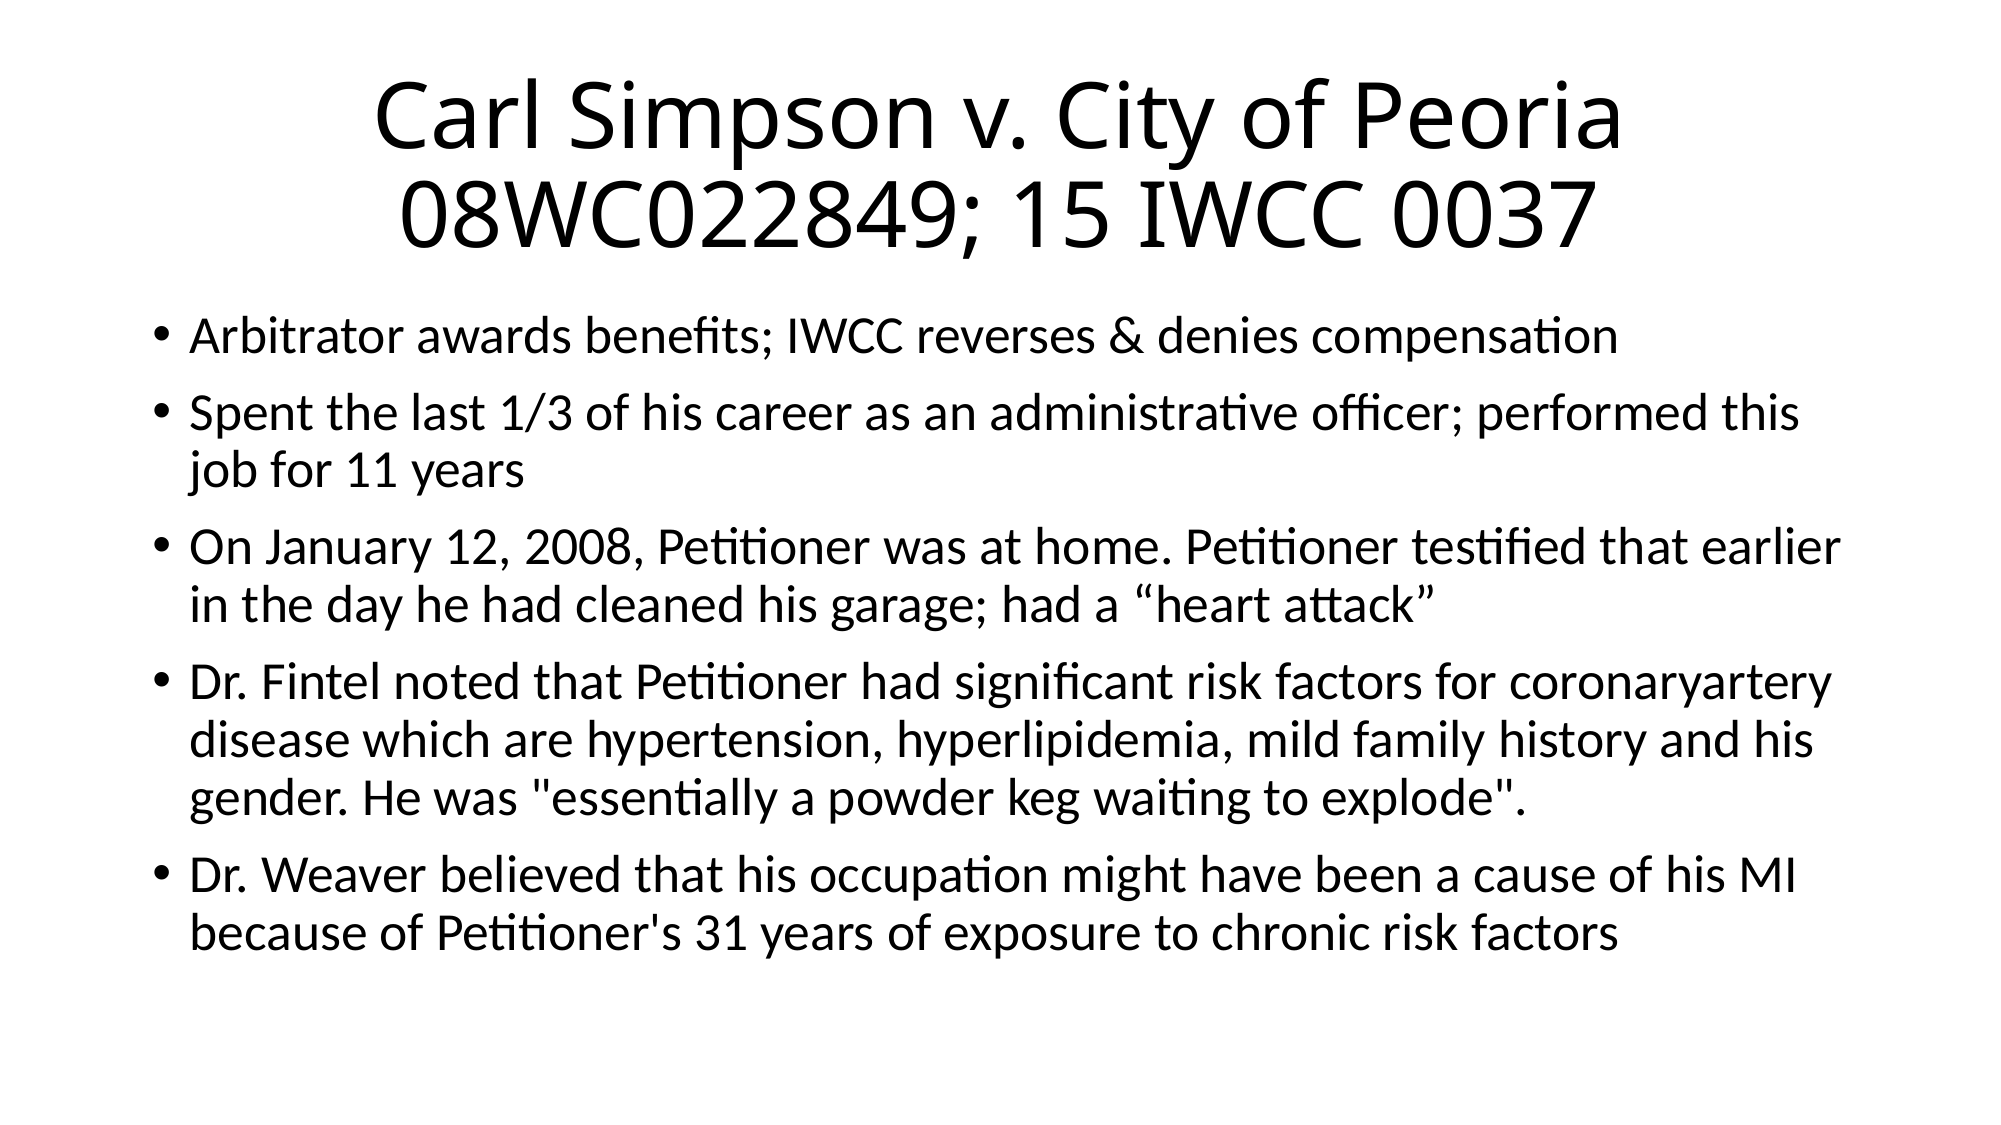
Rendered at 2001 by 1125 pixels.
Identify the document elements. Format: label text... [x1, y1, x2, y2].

title Carl Simpson v. City of Peoria 08WC022849; 15 IWCC 0037 [137, 59, 1863, 278]
list Arbitrator awards benefits; IWCC reverses & denies compensation Spent the last 1/3 of his career as an administrative officer; performed this job for 11 years On January 12, 2008, Petitioner was at home. Petitioner testified that earlier in the day he had cleaned his garage; had a “heart attack” Dr. Fintel noted that Petitioner had significant risk factors for coronaryartery disease which are hypertension, hyperlipidemia, mild family history and his gender. He was "essentially a powder keg waiting to explode". Dr. Weaver believed that his occupation might have been a cause of his MI because of Petitioner's 31 years of exposure to chronic risk factors [137, 299, 1863, 1014]
